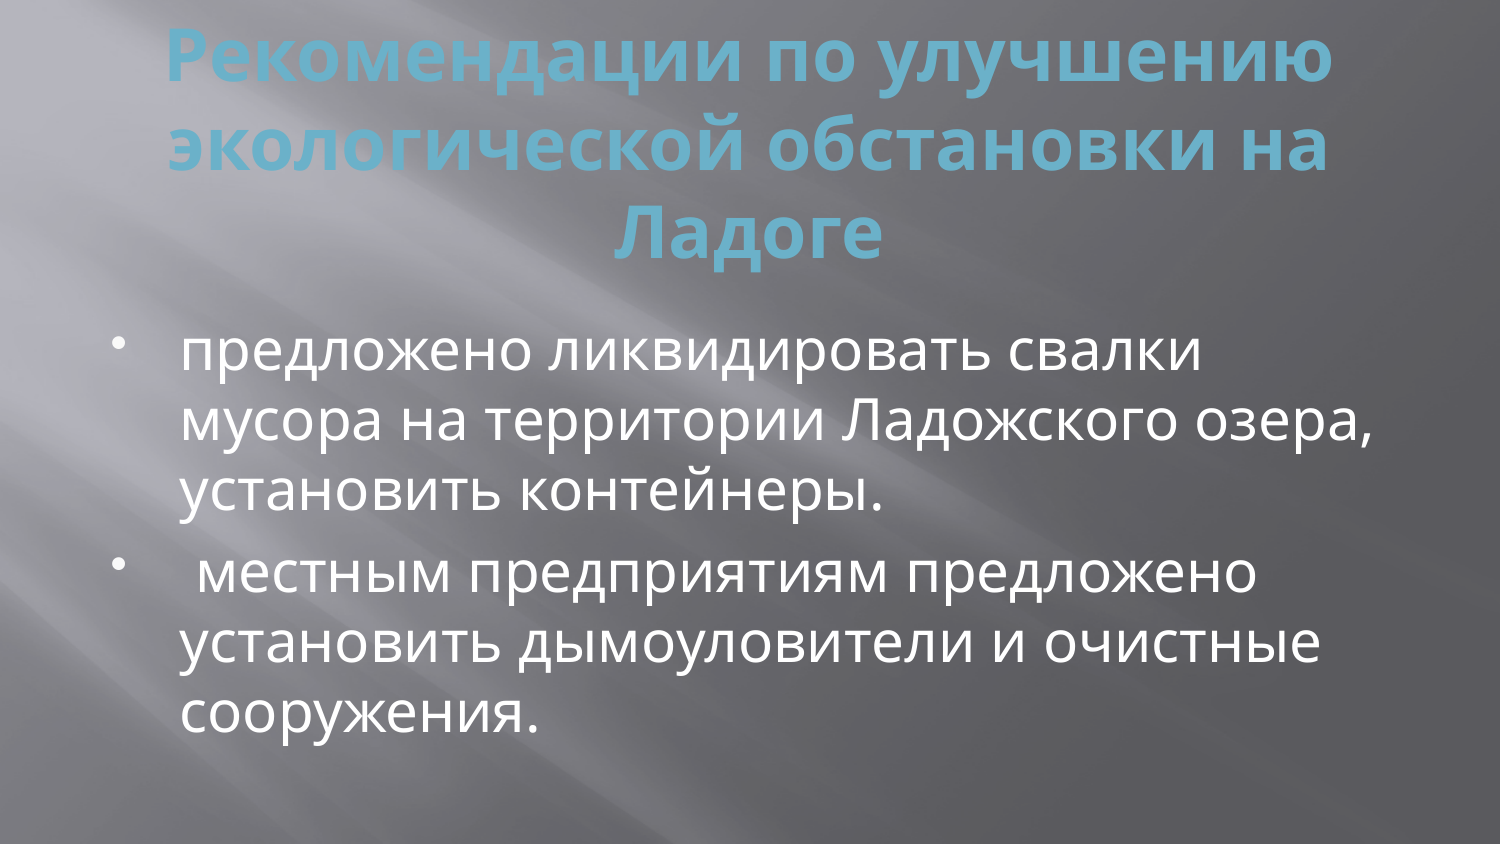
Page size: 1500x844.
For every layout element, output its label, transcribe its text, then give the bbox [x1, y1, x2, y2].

list предложено ликвидировать свалки мусора на территории Ладожского озера, установить контейнеры. местным предприятиям предложено установить дымоуловители и очистные сооружения. [75, 304, 1425, 777]
title Рекомендации по улучшению экологической обстановки на Ладоге [75, 0, 1425, 282]
